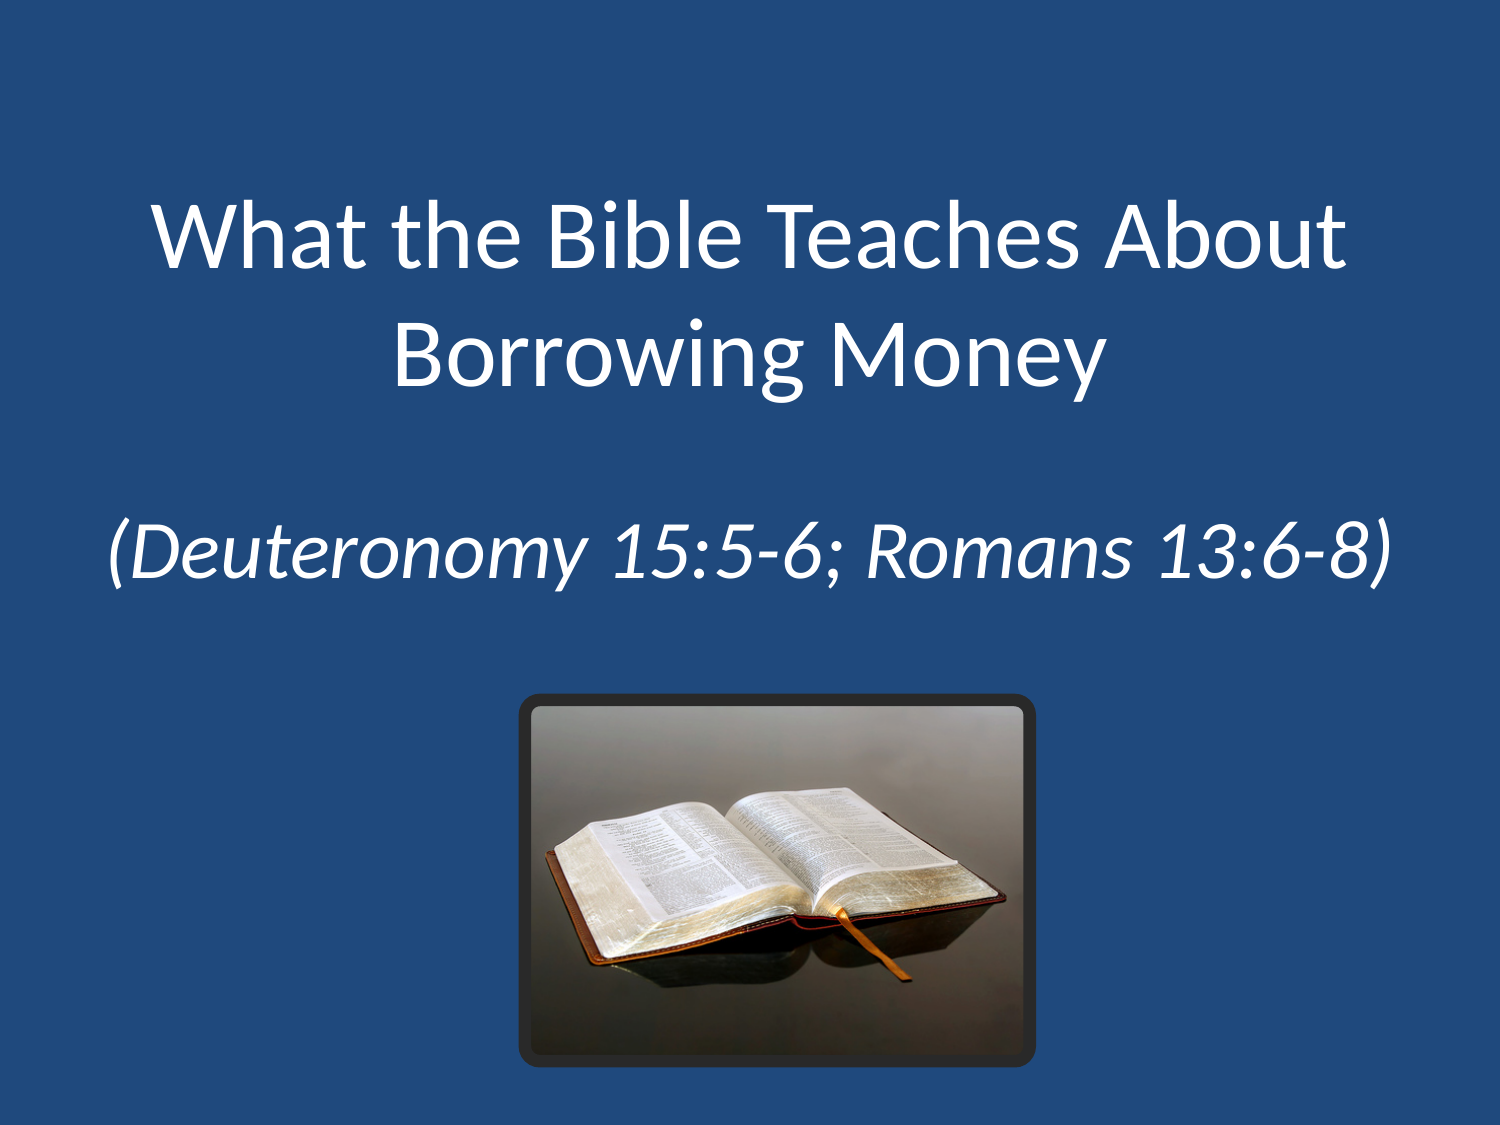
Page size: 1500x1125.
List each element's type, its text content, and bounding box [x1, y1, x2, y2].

picture [524, 699, 1030, 1062]
subtitle (Deuteronomy 15:5-6; Romans 13:6-8) [0, 487, 1500, 725]
title What the Bible Teaches About Borrowing Money [112, 162, 1388, 487]
